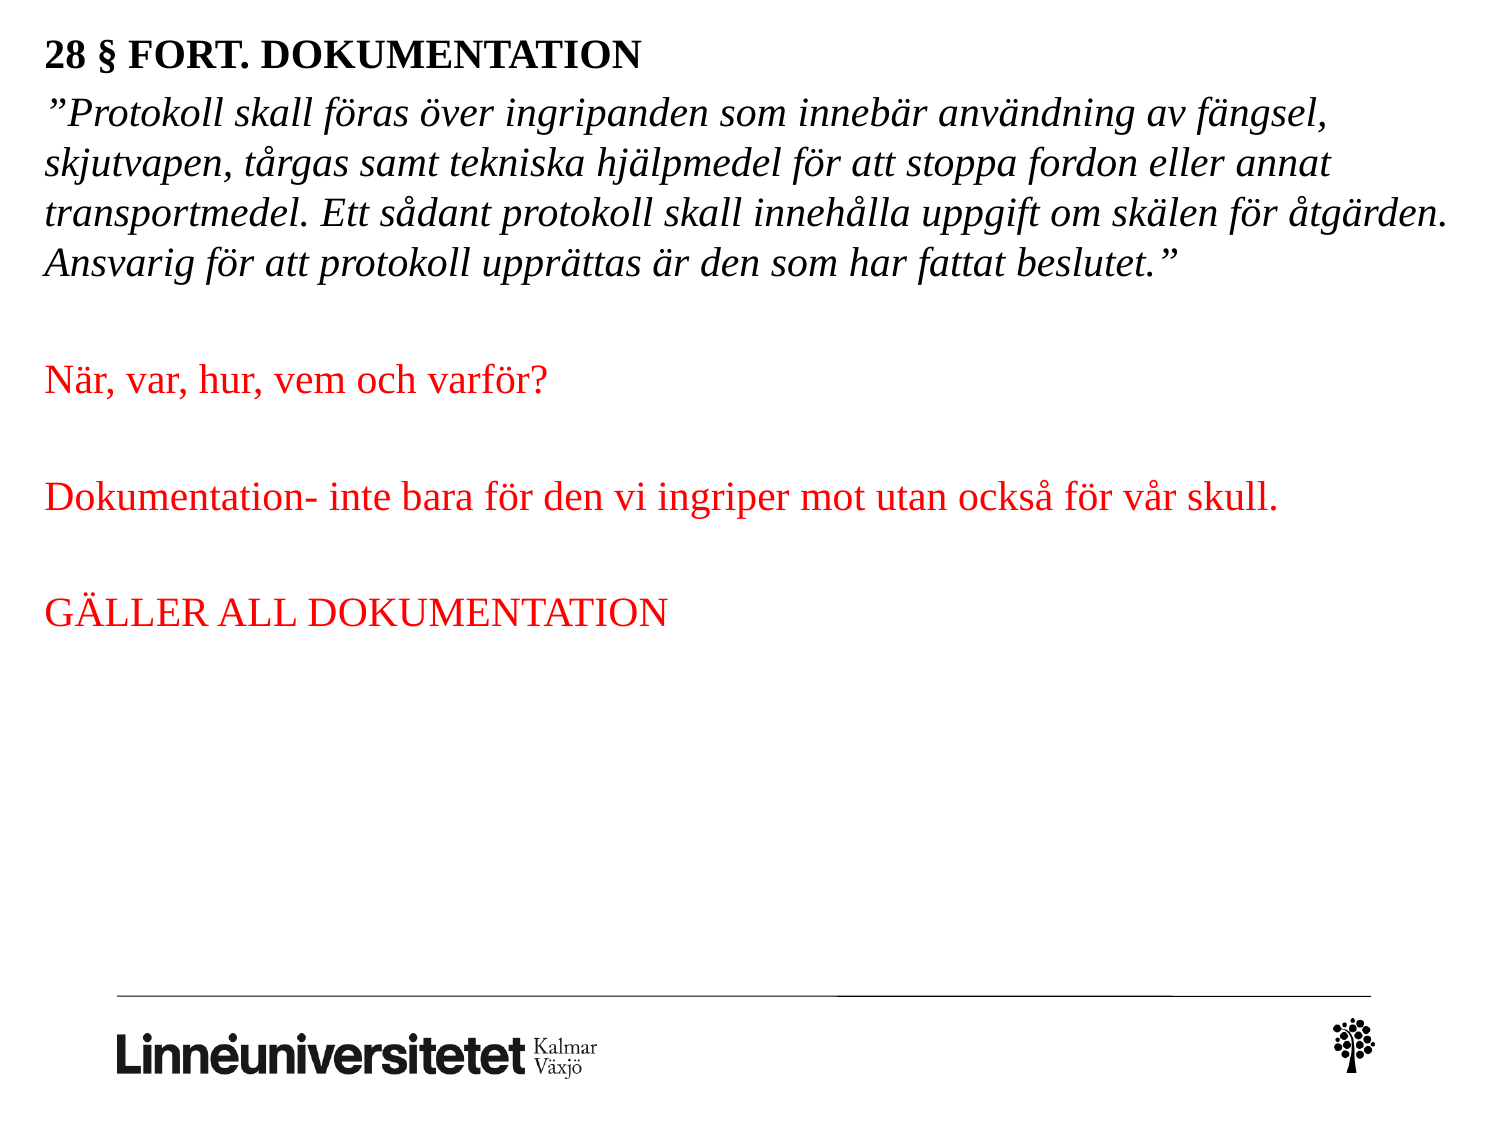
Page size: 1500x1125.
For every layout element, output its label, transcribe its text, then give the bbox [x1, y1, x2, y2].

picture [1333, 1018, 1375, 1073]
subtitle 28 § FORT. DOKUMENTATION ”Protokoll skall föras över ingripanden som innebär användning av fängsel, skjutvapen, tårgas samt tekniska hjälpmedel för att stoppa fordon eller annat transportmedel. Ett sådant protokoll skall innehålla uppgift om skälen för åtgärden. Ansvarig för att protokoll upprättas är den som har fattat beslutet.” När, var, hur, vem och varför? Dokumentation- inte bara för den vi ingriper mot utan också för vår skull. GÄLLER ALL DOKUMENTATION [29, 19, 1471, 976]
picture [117, 1033, 597, 1079]
